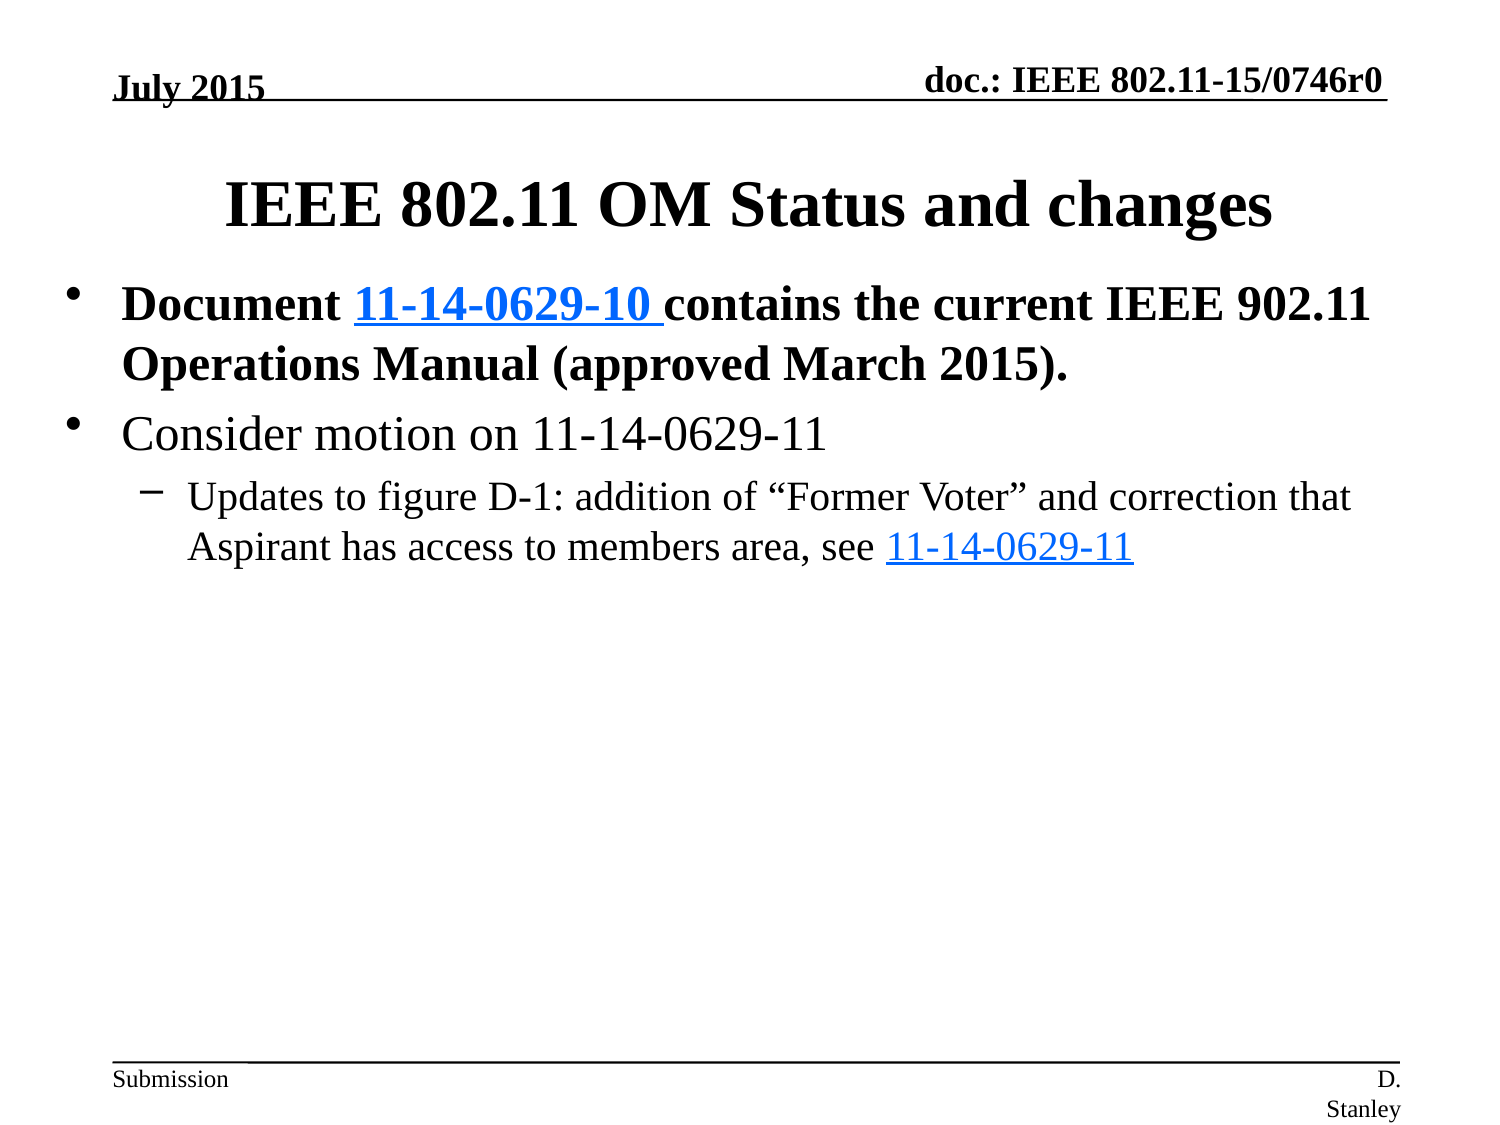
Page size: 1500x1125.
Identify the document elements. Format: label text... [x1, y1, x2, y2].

list Document 11-14-0629-10 contains the current IEEE 902.11 Operations Manual (approved March 2015). Consider motion on 11-14-0629-11 Updates to figure D-1: addition of “Former Voter” and correction that Aspirant has access to members area, see 11-14-0629-11 [49, 262, 1426, 1038]
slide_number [112, 62, 401, 109]
title IEEE 802.11 OM Status and changes [112, 112, 1388, 262]
footer D. Stanley HP-Aruba Networks [1324, 1061, 1402, 1093]
